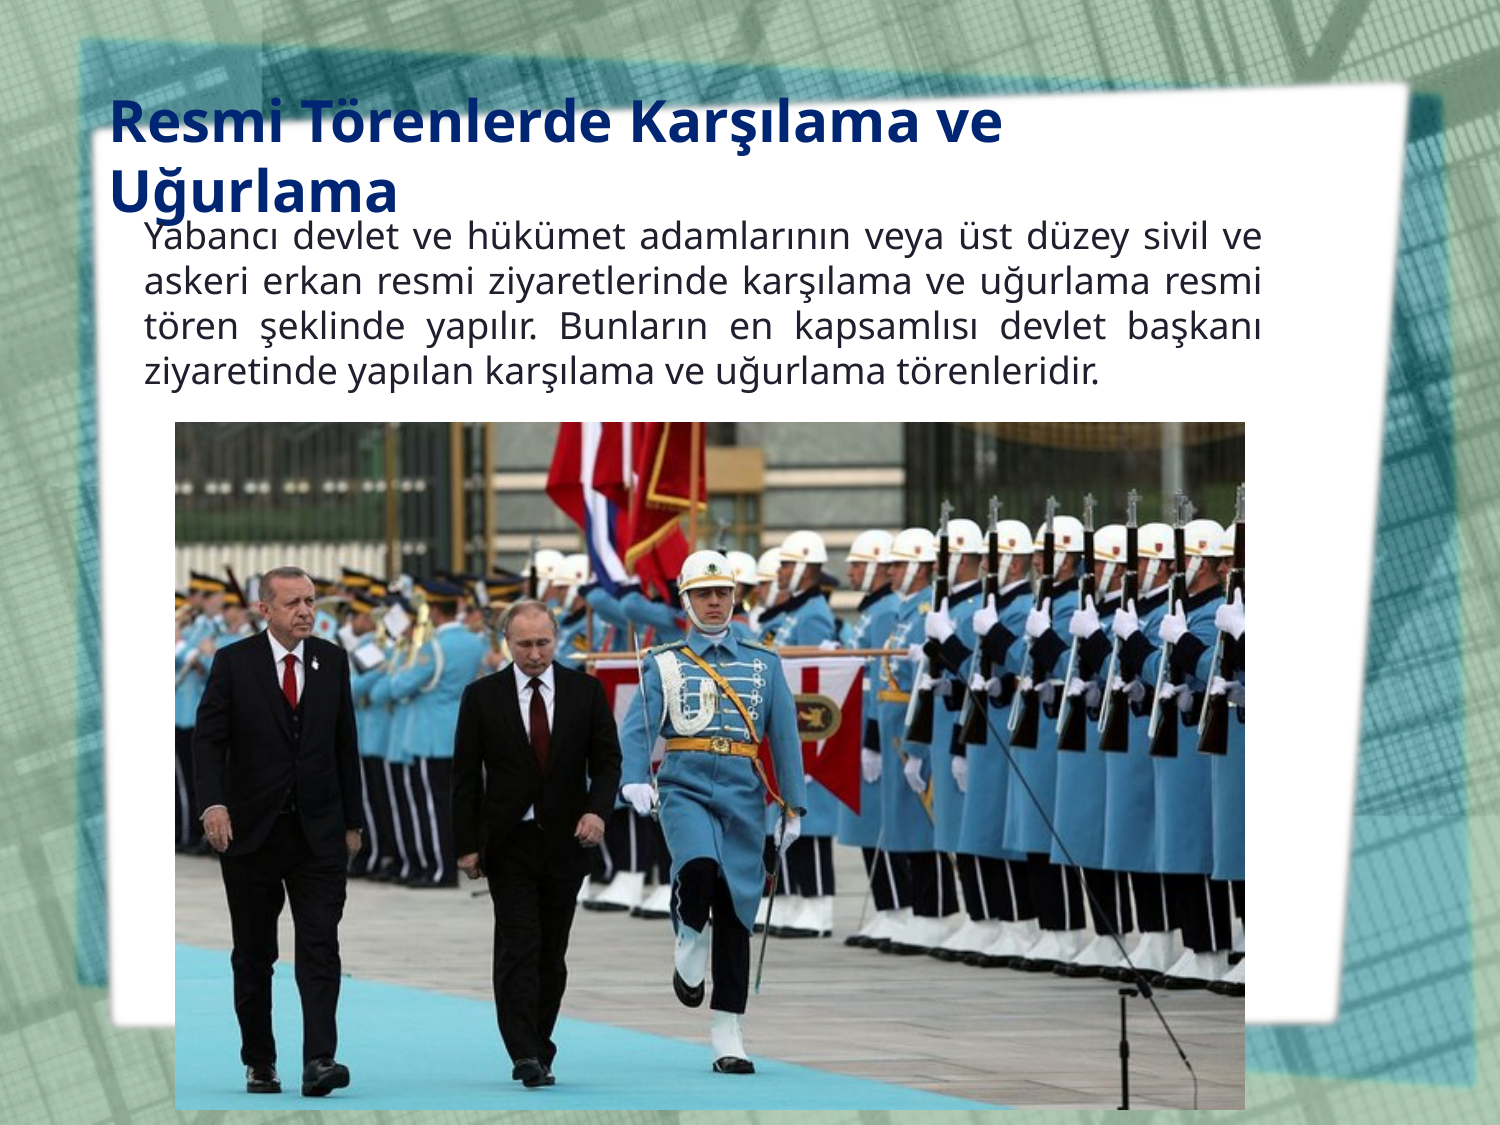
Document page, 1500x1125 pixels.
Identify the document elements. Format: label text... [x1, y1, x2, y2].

picture [0, 0, 1500, 1125]
title Resmi Törenlerde Karşılama ve Uğurlama [93, 46, 1326, 263]
list Yabancı devlet ve hükümet adamlarının veya üst düzey sivil ve askeri erkan resmi ziyaretlerinde karşılama ve uğurlama resmi tören şeklinde yapılır. Bunların en kapsamlısı devlet başkanı ziyaretinde yapılan karşılama ve uğurlama törenleridir. [128, 152, 1280, 803]
